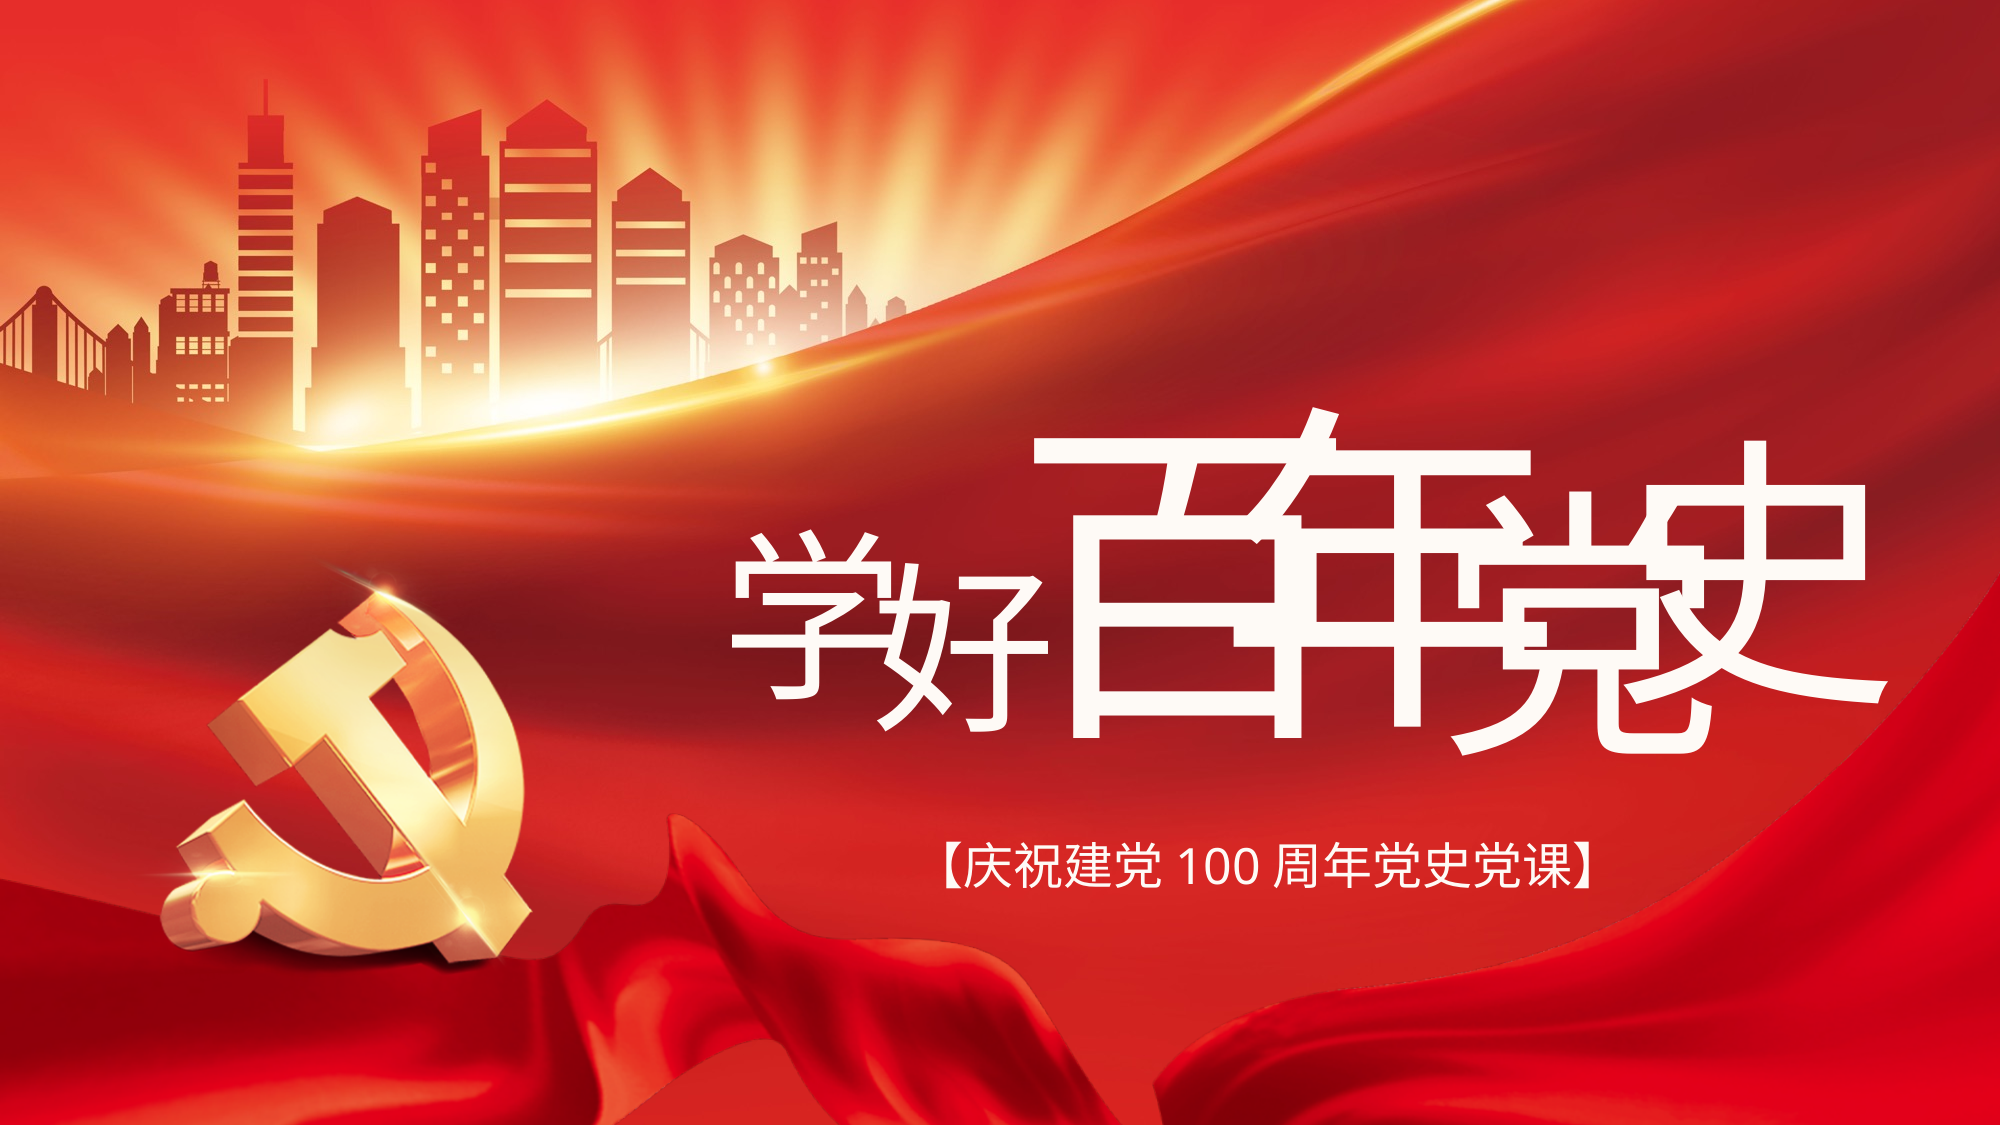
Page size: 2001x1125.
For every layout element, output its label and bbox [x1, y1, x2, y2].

picture [0, 0, 2000, 1125]
text_box [684, 354, 1869, 795]
